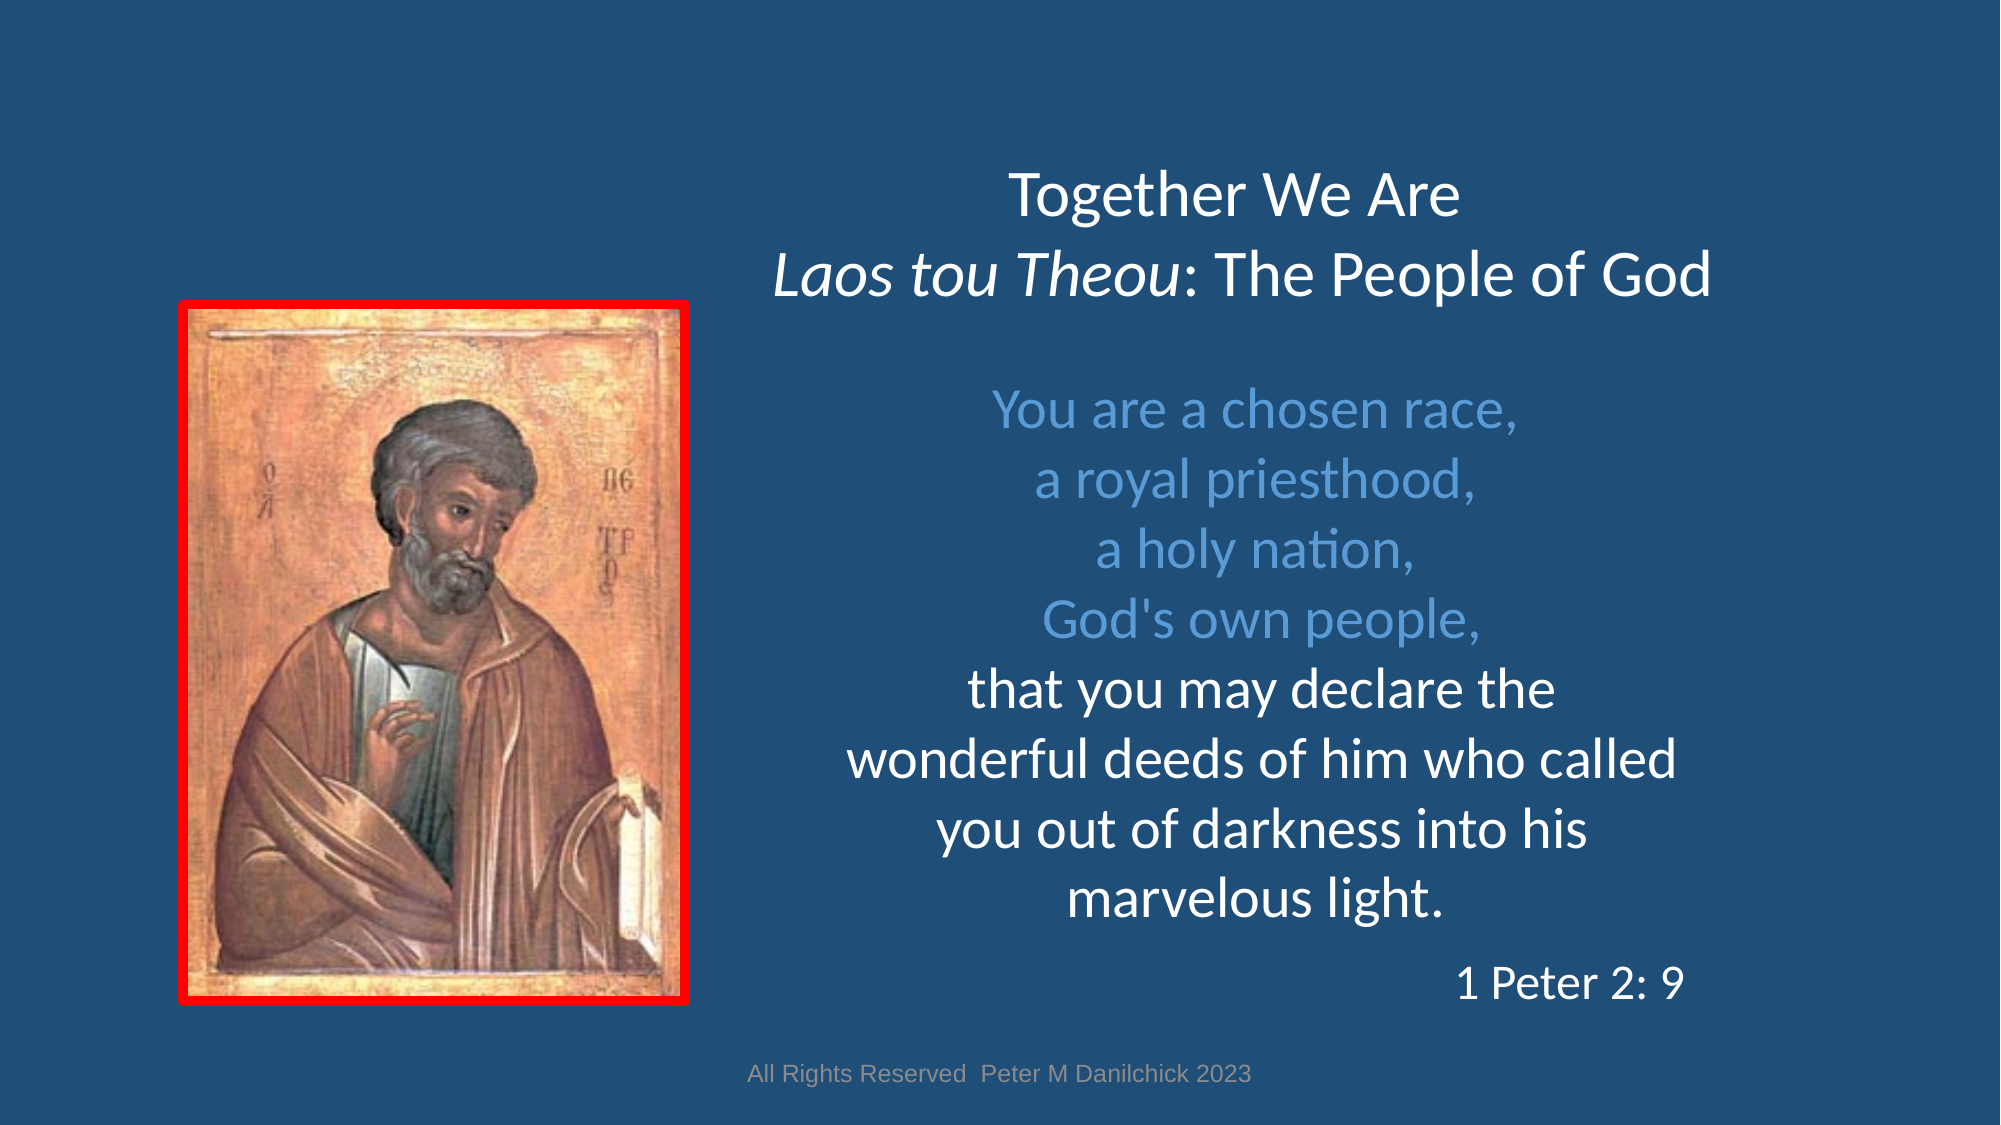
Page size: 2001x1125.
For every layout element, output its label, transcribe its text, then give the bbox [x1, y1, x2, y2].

text_box Together We Are Laos tou Theou: The People of God [669, 142, 1817, 398]
footer All Rights Reserved Peter M Danilchick 2023 [662, 1042, 1338, 1103]
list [187, 308, 681, 997]
text_box You are a chosen race, a royal priesthood, a holy nation, God's own people, that you may declare the wonderful deeds of him who called you out of darkness into his marvelous light. 1 Peter 2: 9 [749, 398, 1700, 1017]
